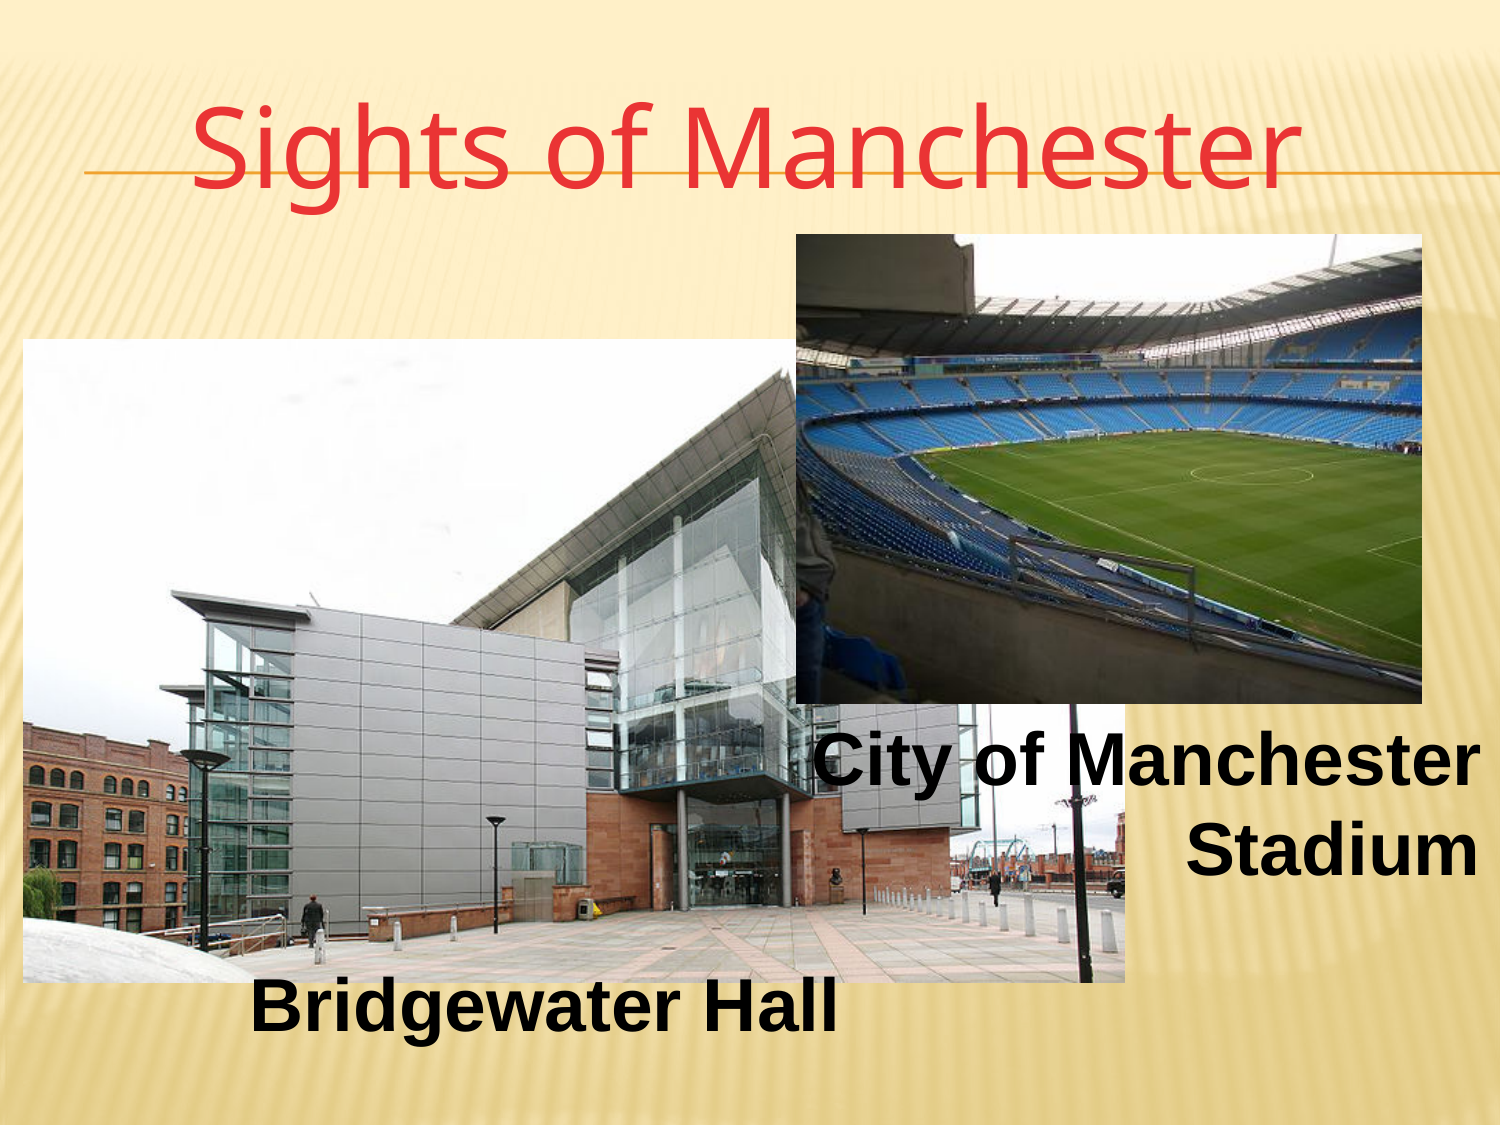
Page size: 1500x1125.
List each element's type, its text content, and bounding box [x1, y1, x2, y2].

text_box City of Manchester Stadium [1133, 703, 1500, 898]
text_box Bridgewater Hall [234, 1000, 891, 1054]
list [796, 234, 1423, 704]
picture [23, 339, 1125, 983]
title Sights of Manchester [174, 50, 1450, 238]
